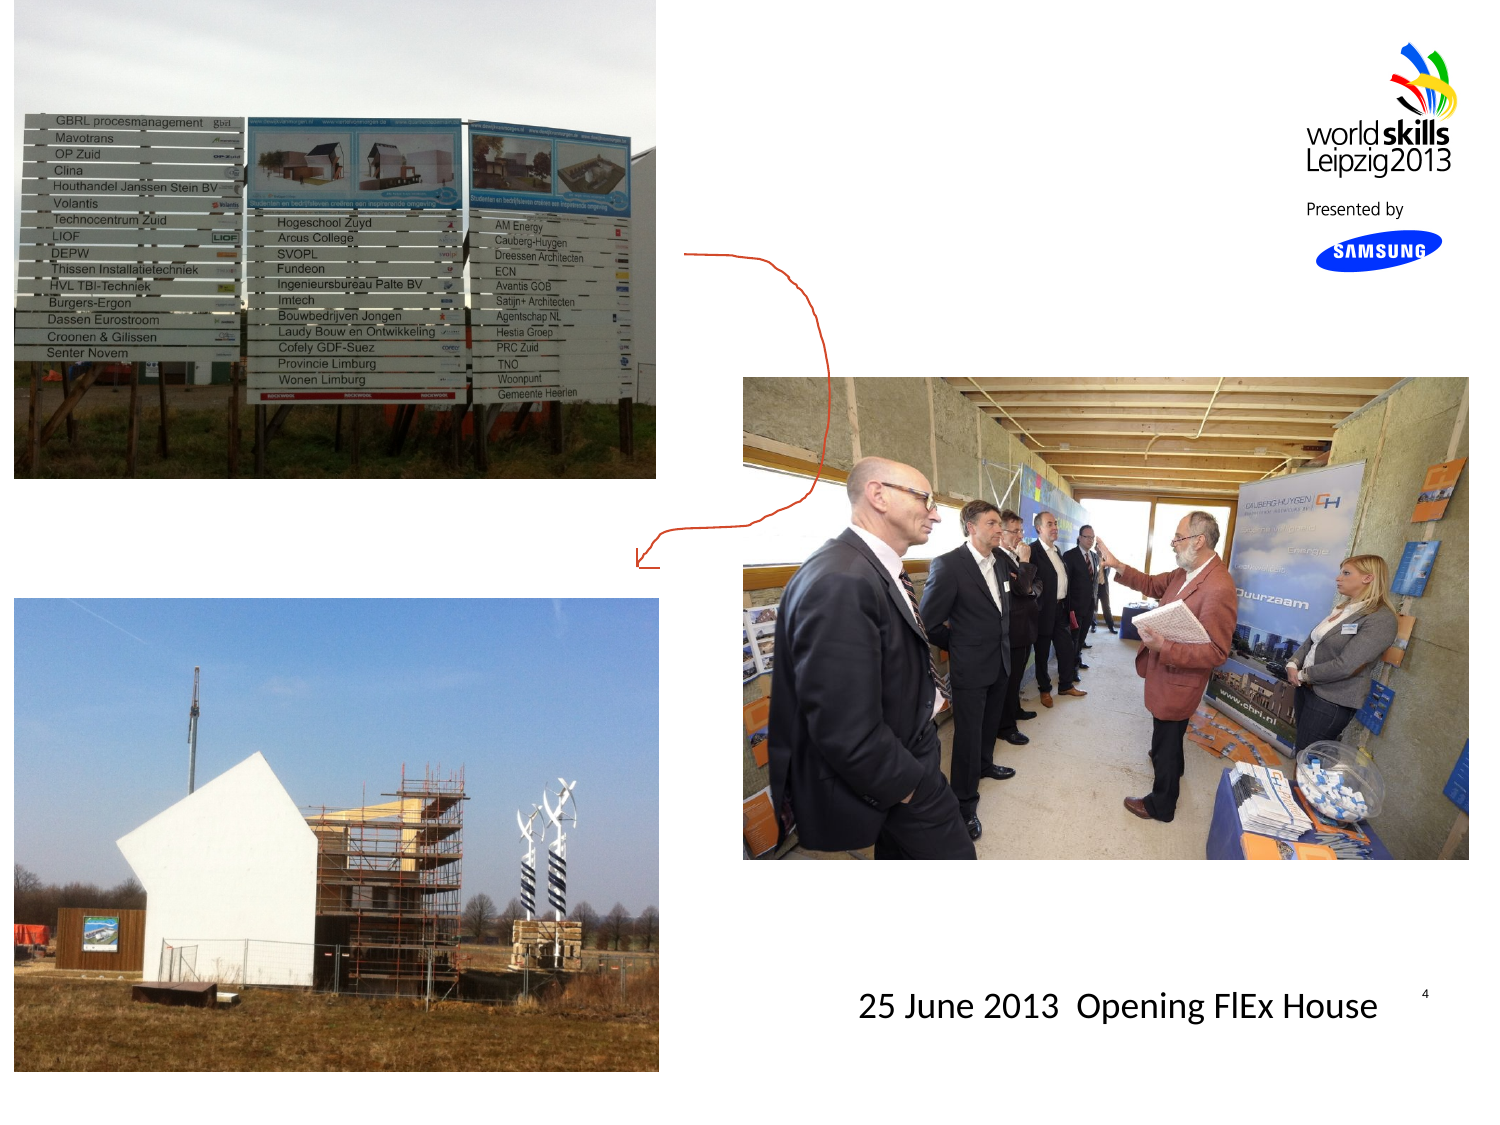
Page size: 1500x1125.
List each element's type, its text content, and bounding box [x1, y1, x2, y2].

picture [13, 598, 660, 1072]
picture [1264, 0, 1500, 300]
picture [743, 377, 1469, 861]
text_box [638, 253, 830, 568]
picture [13, 0, 656, 479]
text_box 25 June 2013 Opening FlEx House [858, 980, 1469, 1071]
